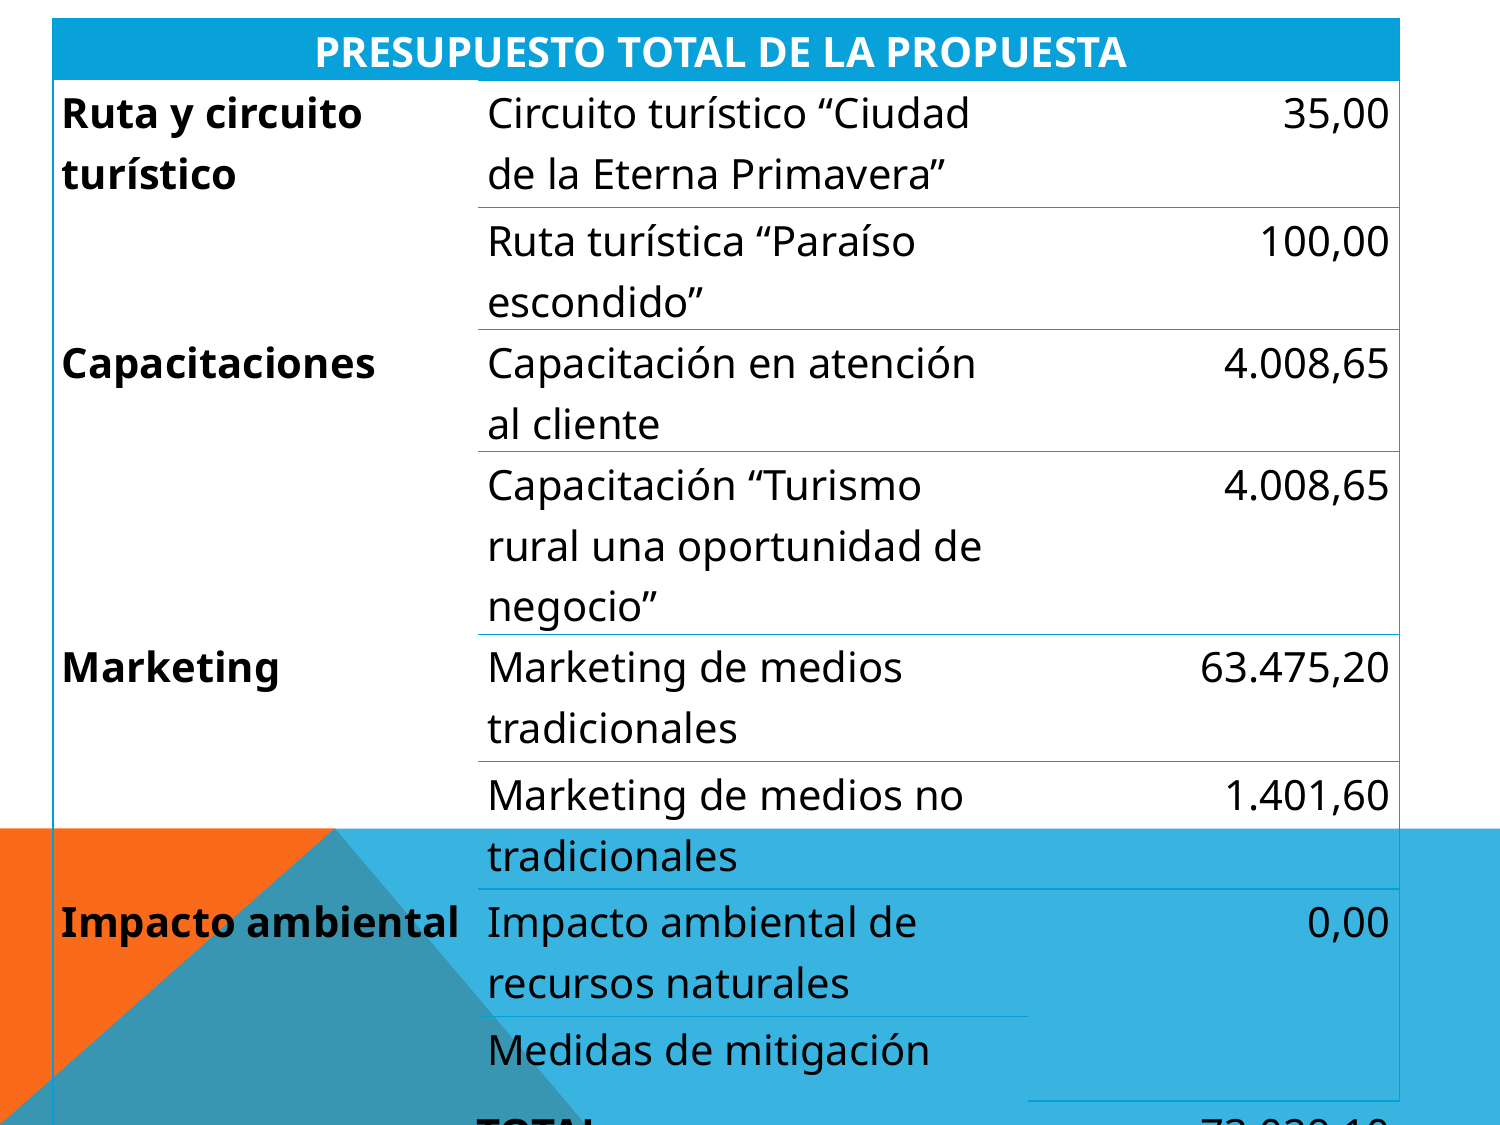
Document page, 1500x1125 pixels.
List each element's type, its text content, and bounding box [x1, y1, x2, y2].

table_cell Capacitaciones [54, 329, 478, 634]
table_cell Marketing [54, 634, 478, 889]
table_cell Capacitación en atención al cliente [478, 330, 1028, 451]
table_cell 35,00 [1028, 81, 1399, 207]
table_cell 1.401,60 [1028, 762, 1399, 888]
table_cell 63.475,20 [1028, 635, 1399, 761]
table_cell Impacto ambiental [54, 889, 478, 1101]
table_cell Medidas de mitigación [478, 1017, 1028, 1101]
table_header PRESUPUESTO TOTAL DE LA PROPUESTA [54, 20, 1399, 80]
table_cell Circuito turístico “Ciudad de la Eterna Primavera” [478, 81, 1028, 207]
table_cell 0,00 [1028, 890, 1399, 1100]
table_cell 100,00 [1028, 208, 1399, 329]
table_cell Capacitación “Turismo rural una oportunidad de negocio” [478, 452, 1028, 634]
table_cell TOTAL [54, 1101, 1028, 1125]
table_cell 4.008,65 [1028, 330, 1399, 451]
table_cell 73.029,10 [1028, 1102, 1400, 1125]
table_cell Marketing de medios tradicionales [478, 635, 1028, 761]
table_cell 4.008,65 [1028, 452, 1399, 634]
table_cell Marketing de medios no tradicionales [478, 762, 1028, 888]
table_cell Impacto ambiental de recursos naturales [478, 890, 1028, 1016]
table_cell Ruta turística “Paraíso escondido” [478, 208, 1028, 329]
table_cell Ruta y circuito turístico [54, 80, 478, 329]
